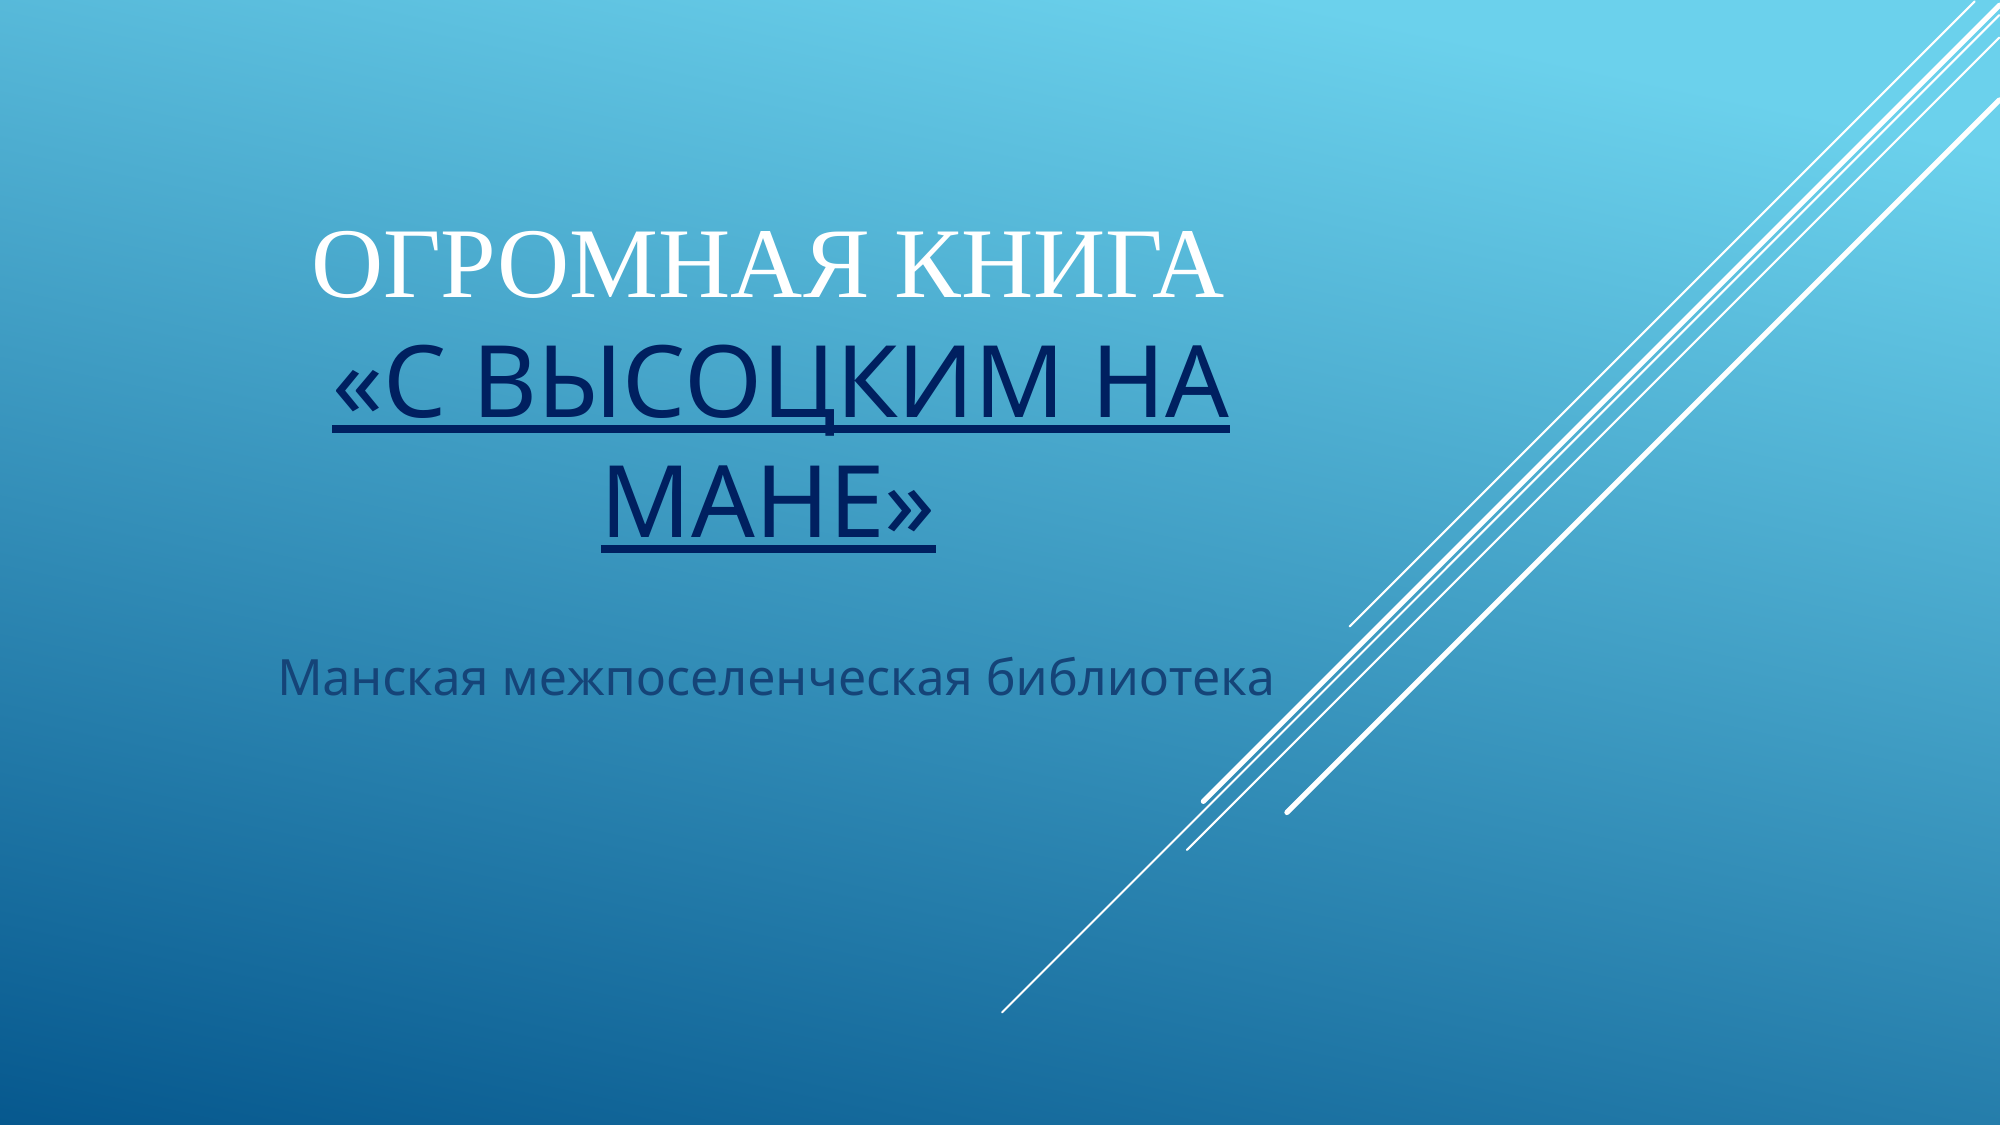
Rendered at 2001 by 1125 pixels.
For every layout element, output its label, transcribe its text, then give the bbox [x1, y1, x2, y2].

subtitle Манская межпоселенческая библиотека [112, 638, 1402, 728]
title огромная книга «С Высоцким на Мане» [112, 298, 1425, 566]
